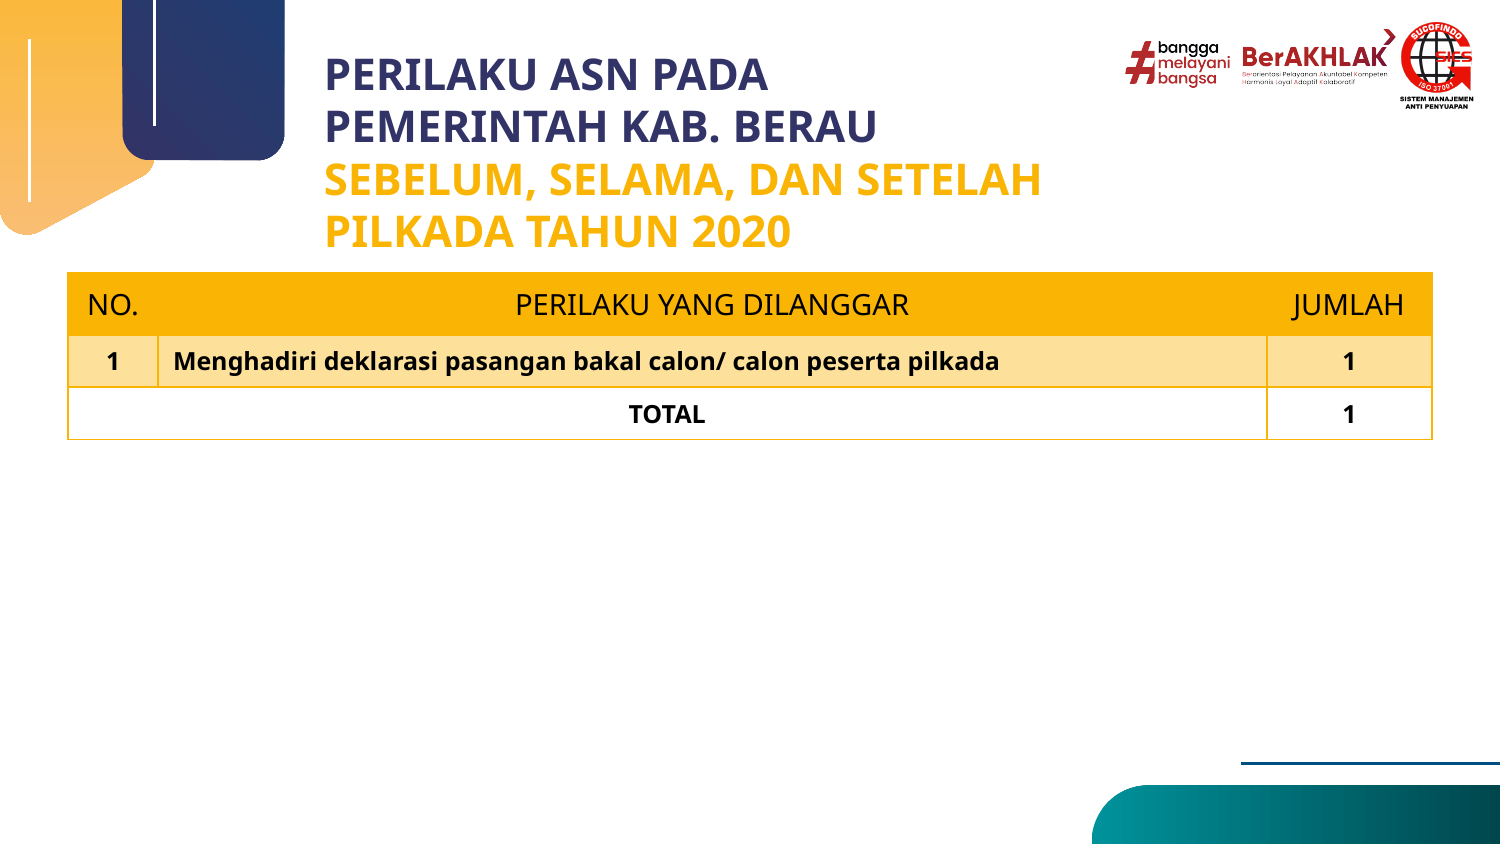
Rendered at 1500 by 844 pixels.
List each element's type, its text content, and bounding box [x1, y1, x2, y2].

table_header PERILAKU YANG DILANGGAR [159, 274, 1266, 334]
table_cell 1 [1268, 336, 1431, 386]
table_cell TOTAL [69, 388, 1266, 439]
table_cell 1 [69, 336, 157, 386]
title PERILAKU ASN PADA PEMERINTAH KAB. BERAU SEBELUM, SELAMA, DAN SETELAH PILKADA TAHUN 2020 [309, 31, 1407, 257]
table_header NO. [69, 274, 157, 334]
table_cell 1 [1268, 388, 1431, 439]
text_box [1125, 14, 1489, 120]
table_header JUMLAH [1268, 274, 1431, 334]
table_cell Menghadiri deklarasi pasangan bakal calon/ calon peserta pilkada [159, 336, 1266, 386]
